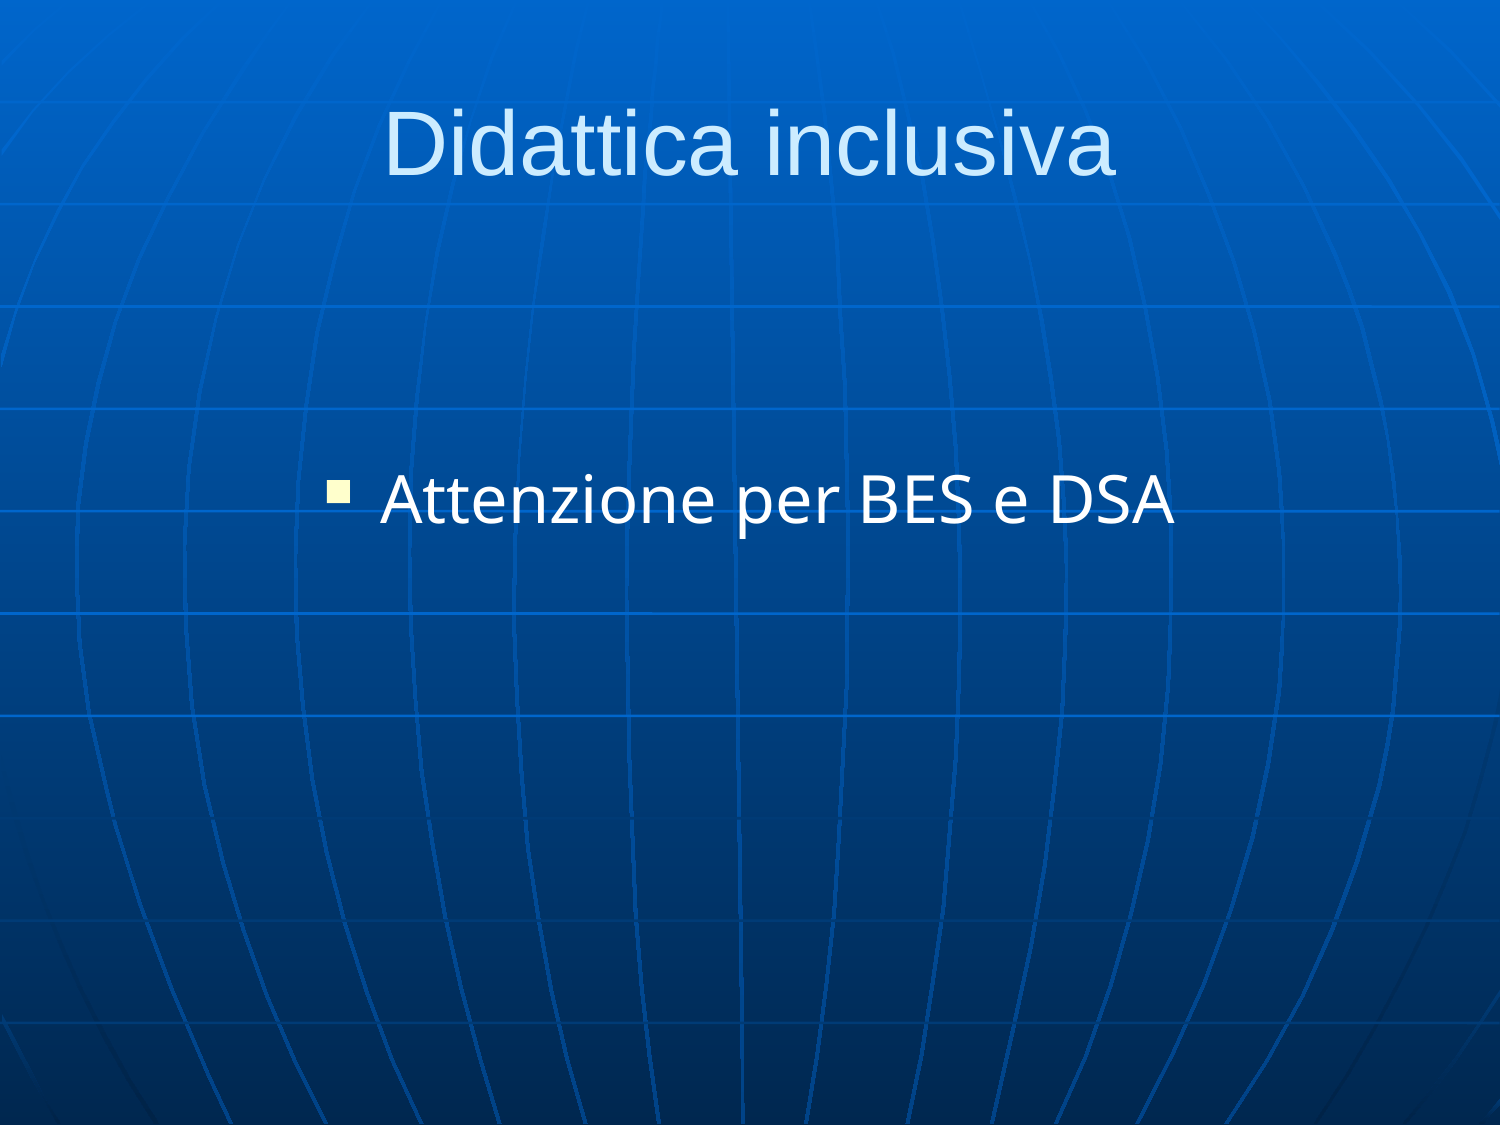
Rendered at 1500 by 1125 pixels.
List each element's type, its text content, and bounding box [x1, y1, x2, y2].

list Attenzione per BES e DSA [74, 262, 1426, 1006]
title Didattica inclusiva [74, 45, 1426, 233]
